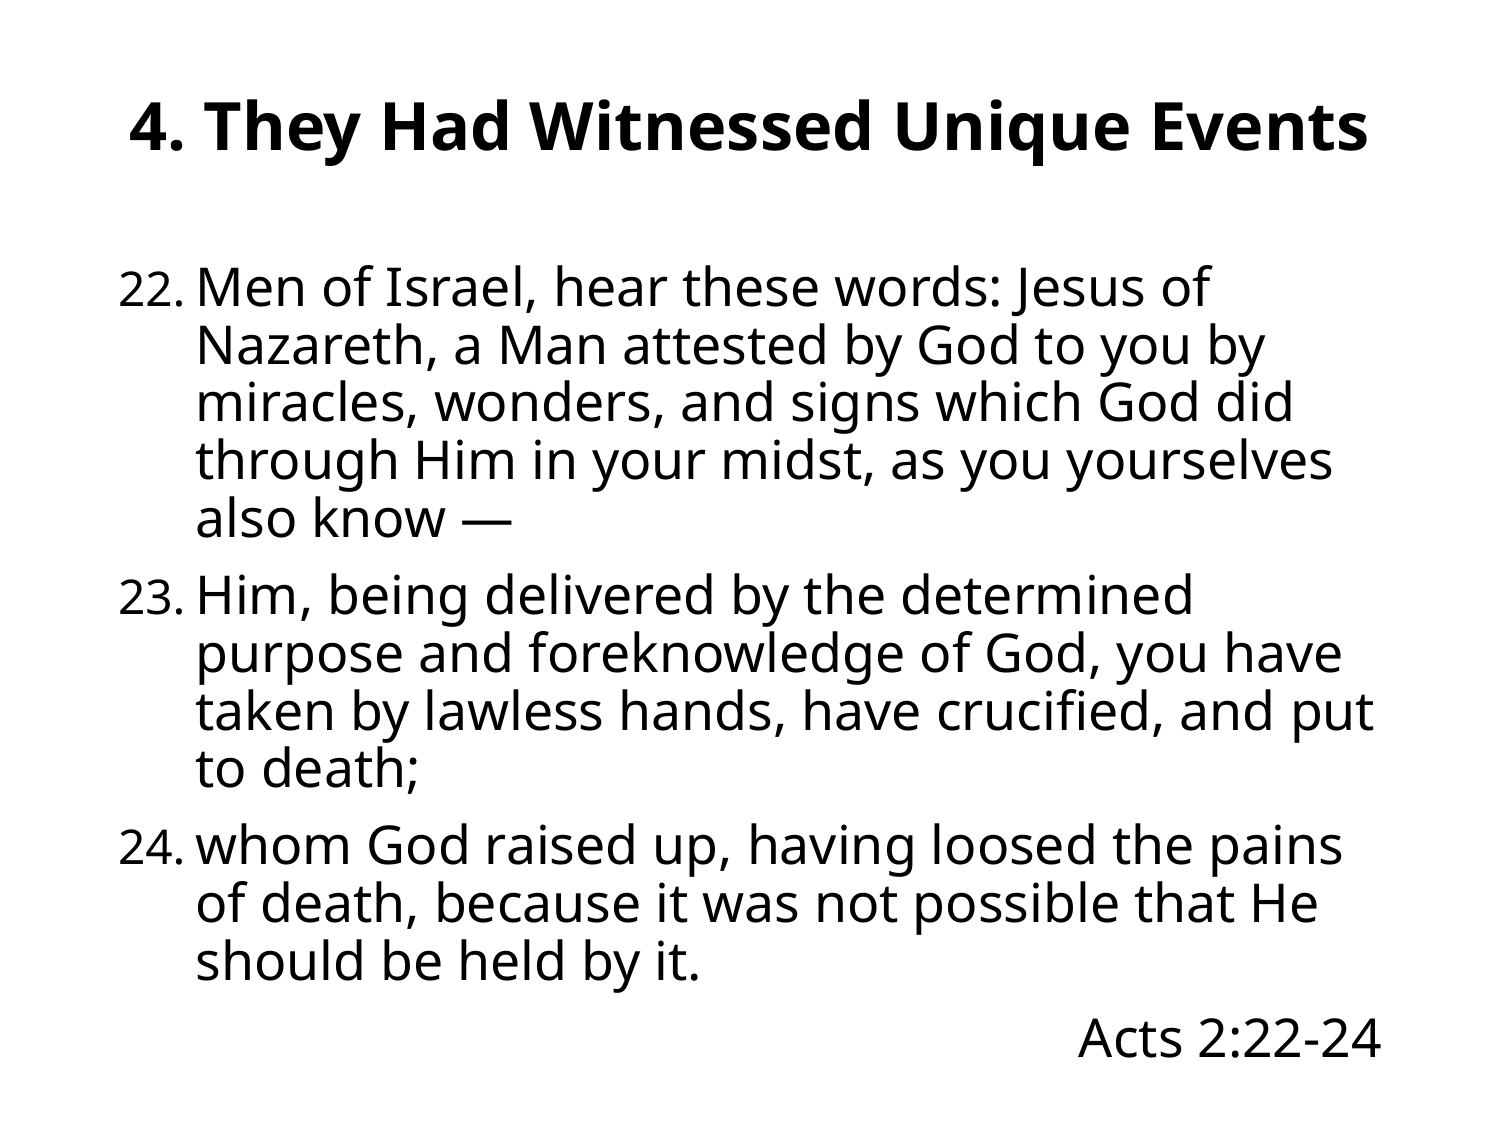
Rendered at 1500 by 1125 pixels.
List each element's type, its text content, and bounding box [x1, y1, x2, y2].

title 4. They Had Witnessed Unique Events [103, 59, 1397, 198]
list Men of Israel, hear these words: Jesus of Nazareth, a Man attested by God to you by miracles, wonders, and signs which God did through Him in your midst, as you yourselves also know — Him, being delivered by the determined purpose and foreknowledge of God, you have taken by lawless hands, have crucified, and put to death; whom God raised up, having loosed the pains of death, because it was not possible that He should be held by it. Acts 2:22-24 [103, 252, 1397, 1083]
